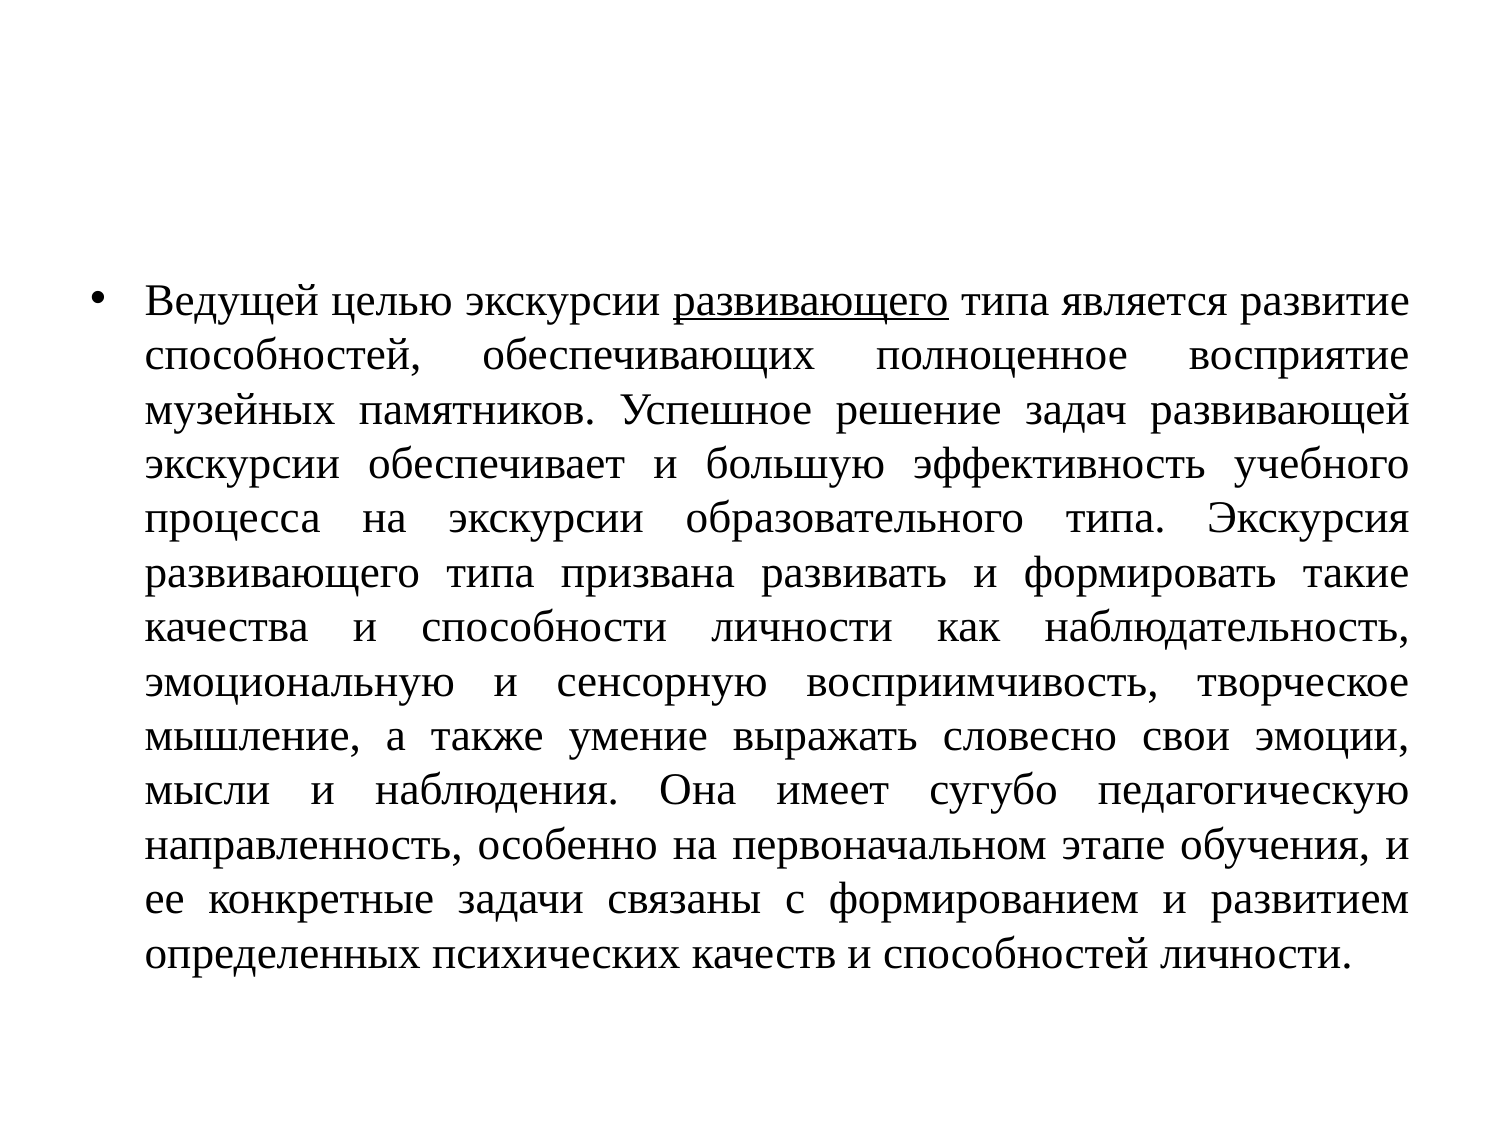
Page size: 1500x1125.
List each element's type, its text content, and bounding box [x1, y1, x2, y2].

list Ведущей целью экскурсии развивающего типа является развитие способностей, обеспечивающих полноценное восприятие музейных памятников. Успешное решение задач развивающей экскурсии обеспечивает и большую эффективность учебного процесса на экскурсии образовательного типа. Экскурсия развивающего типа призвана развивать и формировать такие качества и способности личности как наблюдательность, эмоциональную и сенсорную восприимчивость, творческое мышление, а также умение выражать словесно свои эмоции, мысли и наблюдения. Она имеет сугубо педагогическую направленность, особенно на первоначальном этапе обучения, и ее конкретные задачи связаны с формированием и развитием определенных психических качеств и способностей личности. [75, 262, 1425, 1005]
